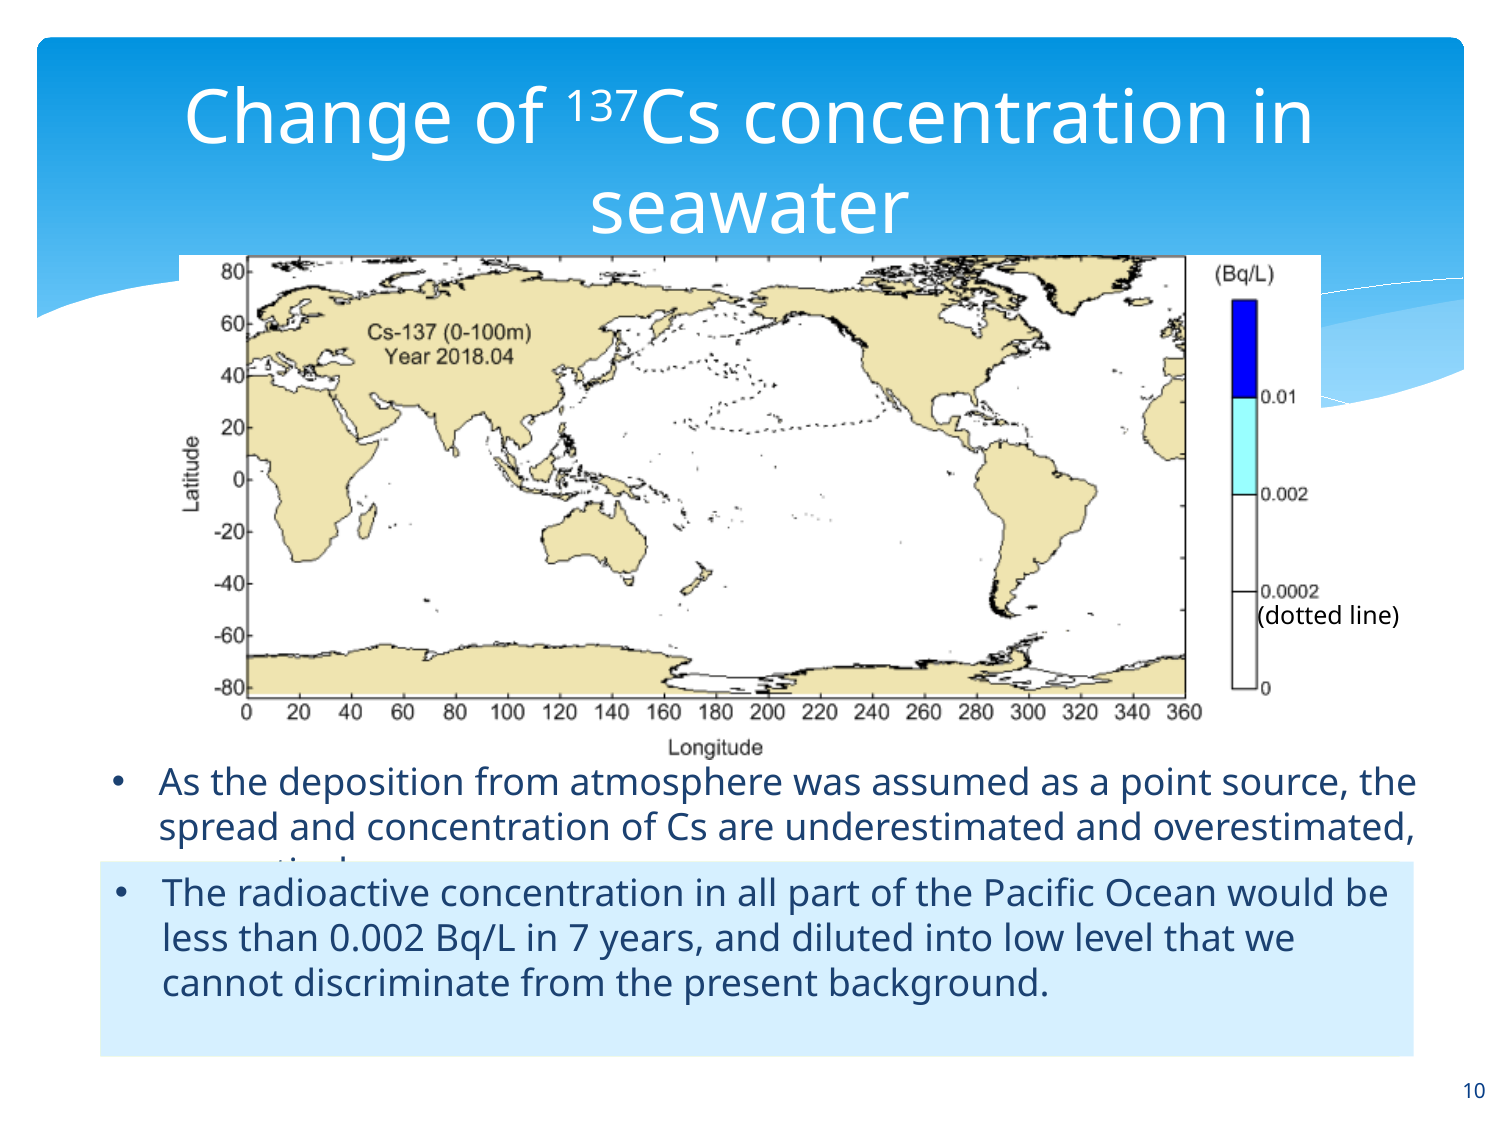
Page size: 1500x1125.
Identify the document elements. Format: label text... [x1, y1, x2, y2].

text_box (dotted line) [1328, 592, 1415, 638]
text_box The radioactive concentration in all part of the Pacific Ocean would be less than 0.002 Bq/L in 7 years, and diluted into low level that we cannot discriminate from the present background. [100, 861, 1414, 1057]
slide_number 10 [1310, 1062, 1500, 1123]
text_box As the deposition from atmosphere was assumed as a point source, the spread and concentration of Cs are underestimated and overestimated, respectively. [97, 750, 1447, 901]
title Change of 137Cs concentration in seawater [75, 55, 1425, 261]
picture [179, 255, 1321, 761]
